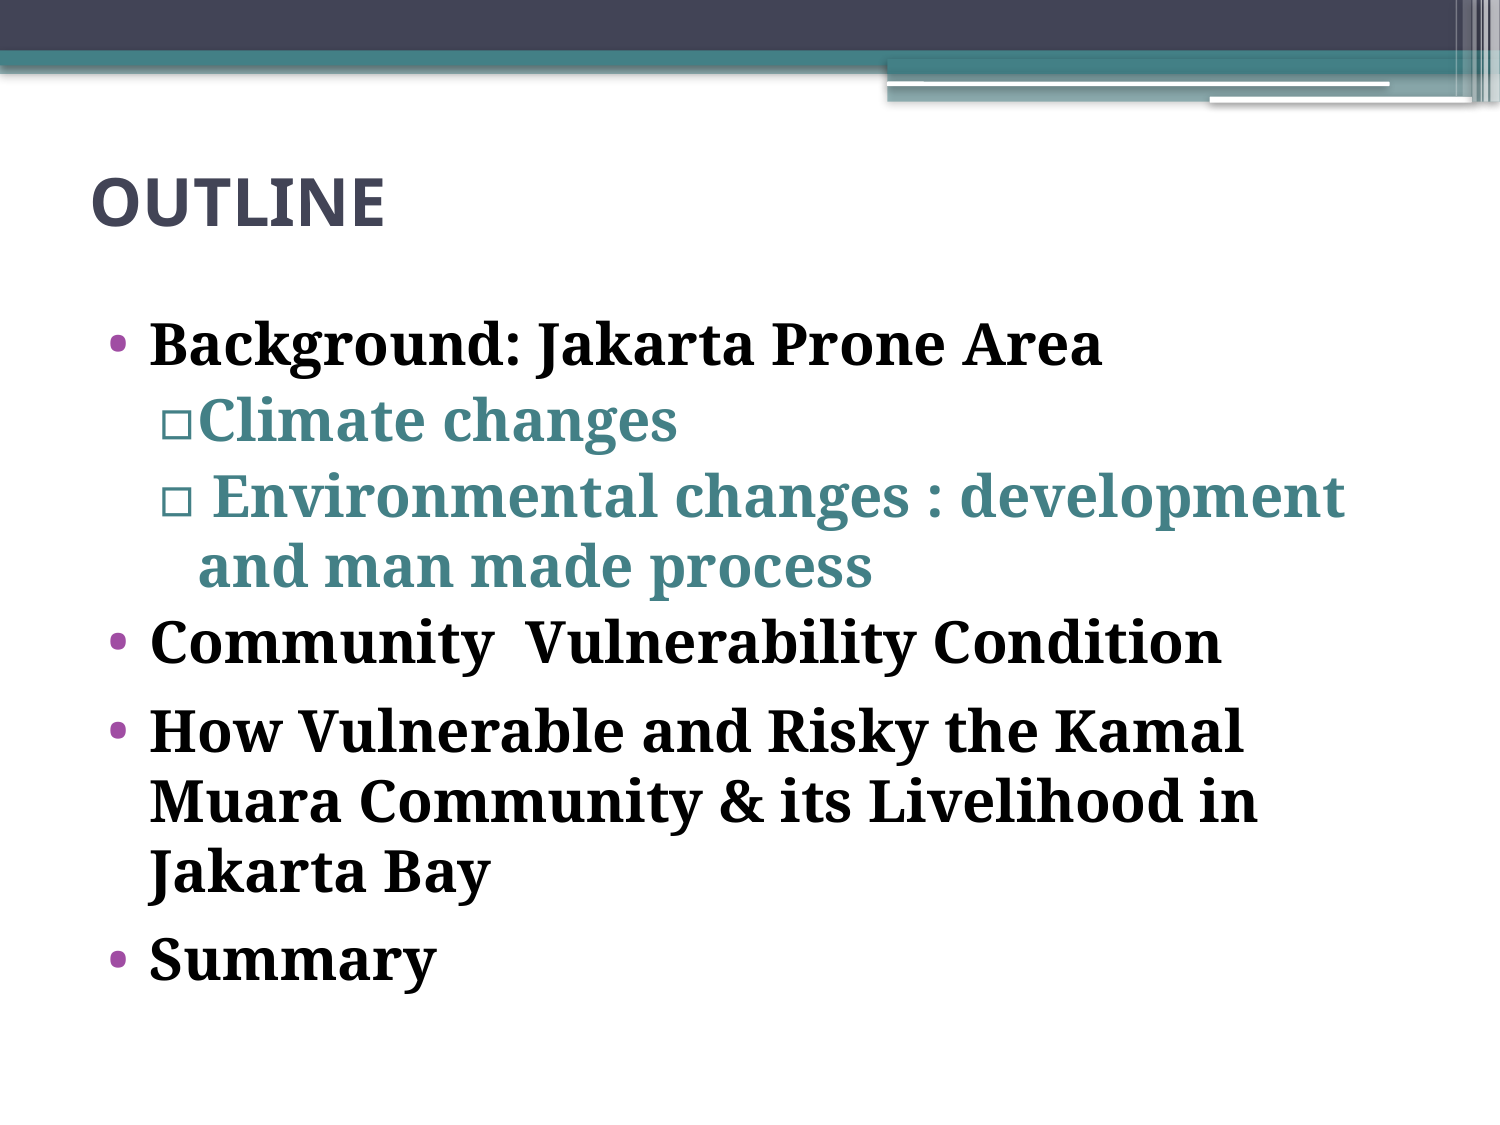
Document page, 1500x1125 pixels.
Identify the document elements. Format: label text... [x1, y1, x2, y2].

title OUTLINE [75, 112, 1425, 288]
list Background: Jakarta Prone Area Climate changes Environmental changes : development and man made process Community Vulnerability Condition How Vulnerable and Risky the Kamal Muara Community & its Livelihood in Jakarta Bay Summary [75, 299, 1425, 1079]
